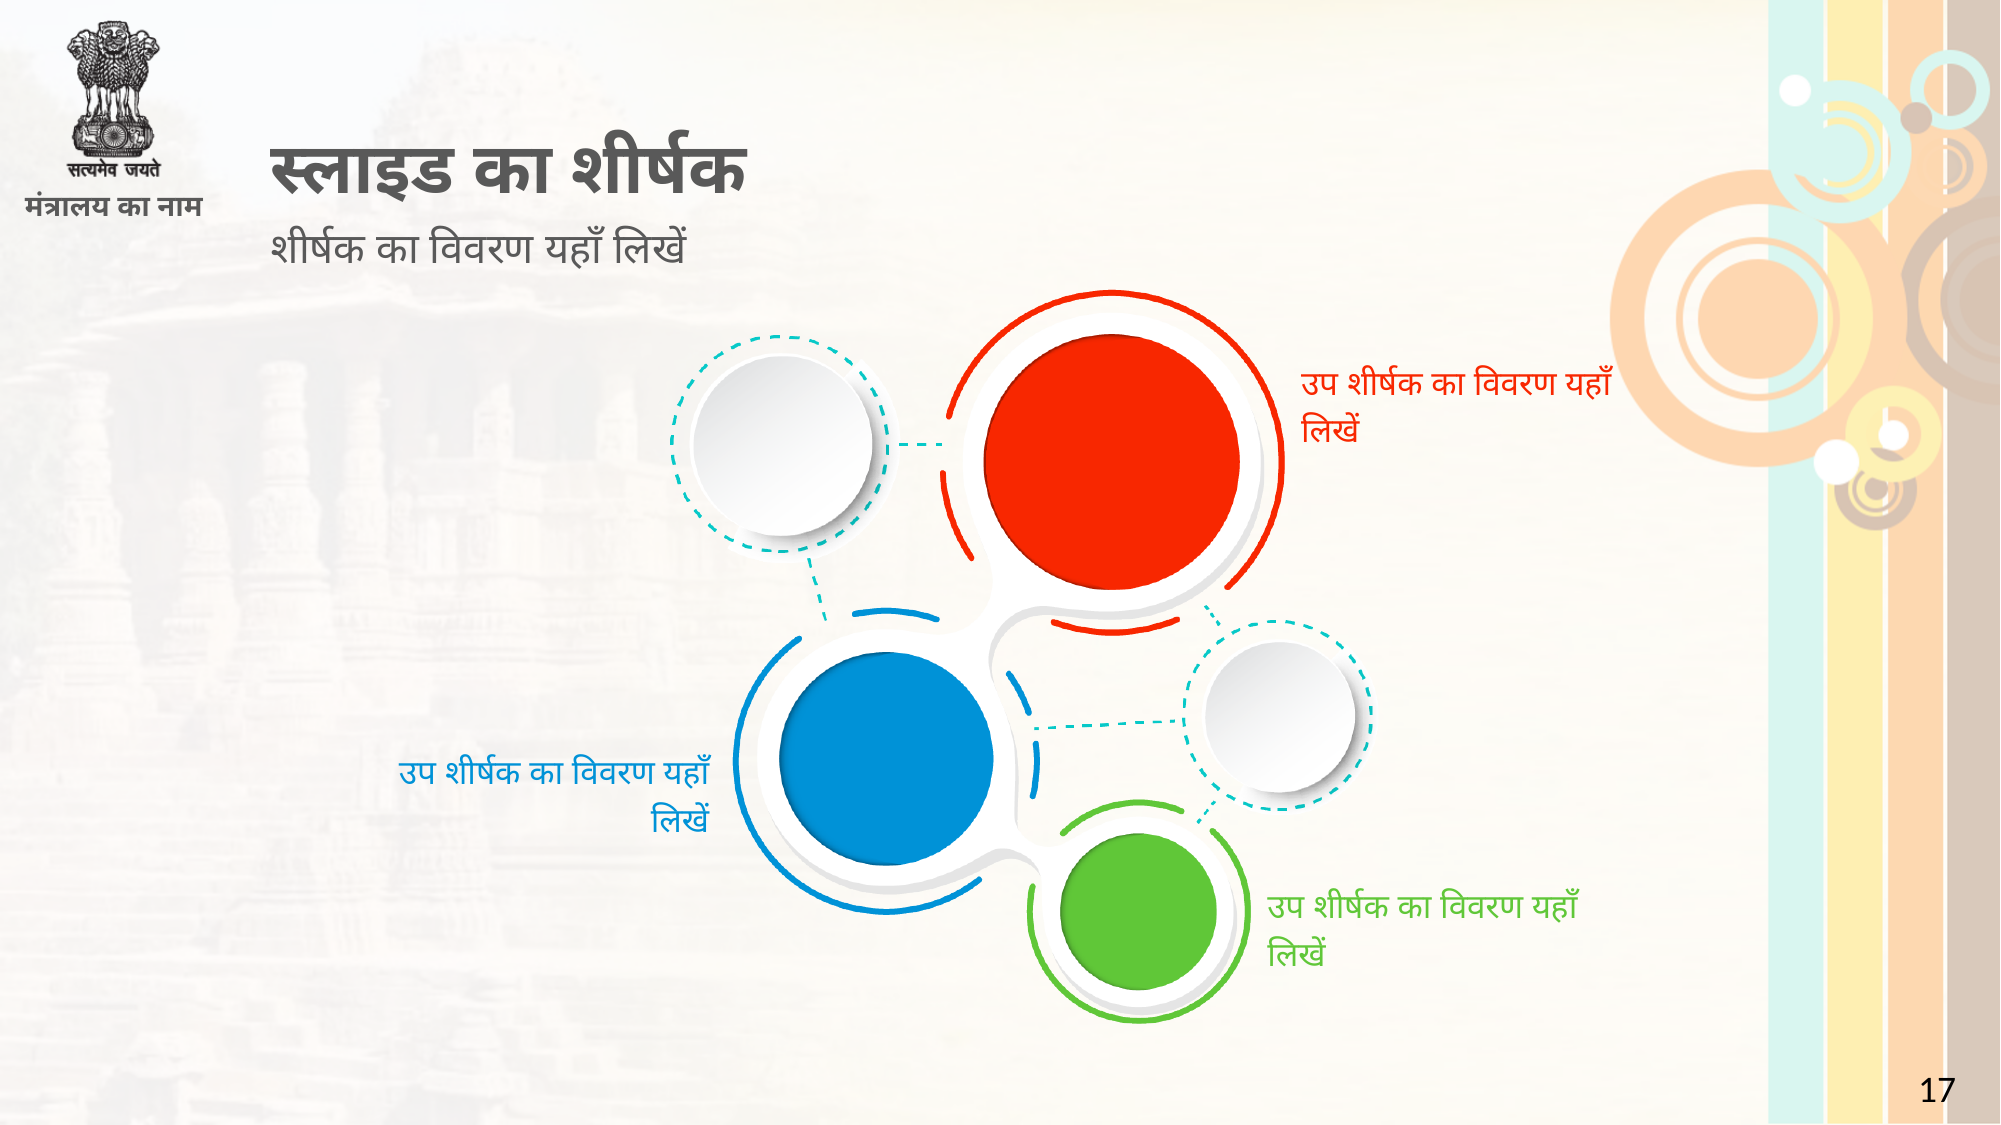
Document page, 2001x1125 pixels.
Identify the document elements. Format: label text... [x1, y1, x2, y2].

list स्लाइड का शीर्षक [255, 125, 1697, 209]
text_box उप शीर्षक का विवरण यहाँ लिखें [1379, 349, 1638, 454]
picture [670, 289, 1379, 1024]
list शीर्षक का विवरण यहाँ लिखें [255, 219, 1697, 315]
text_box उप शीर्षक का विवरण यहाँ लिखें [372, 739, 670, 843]
slide_number 17 [1874, 1057, 2000, 1125]
picture [670, 766, 676, 776]
text_box उप शीर्षक का विवरण यहाँ लिखें [1379, 873, 1605, 977]
picture [689, 814, 703, 829]
picture [60, 19, 168, 179]
